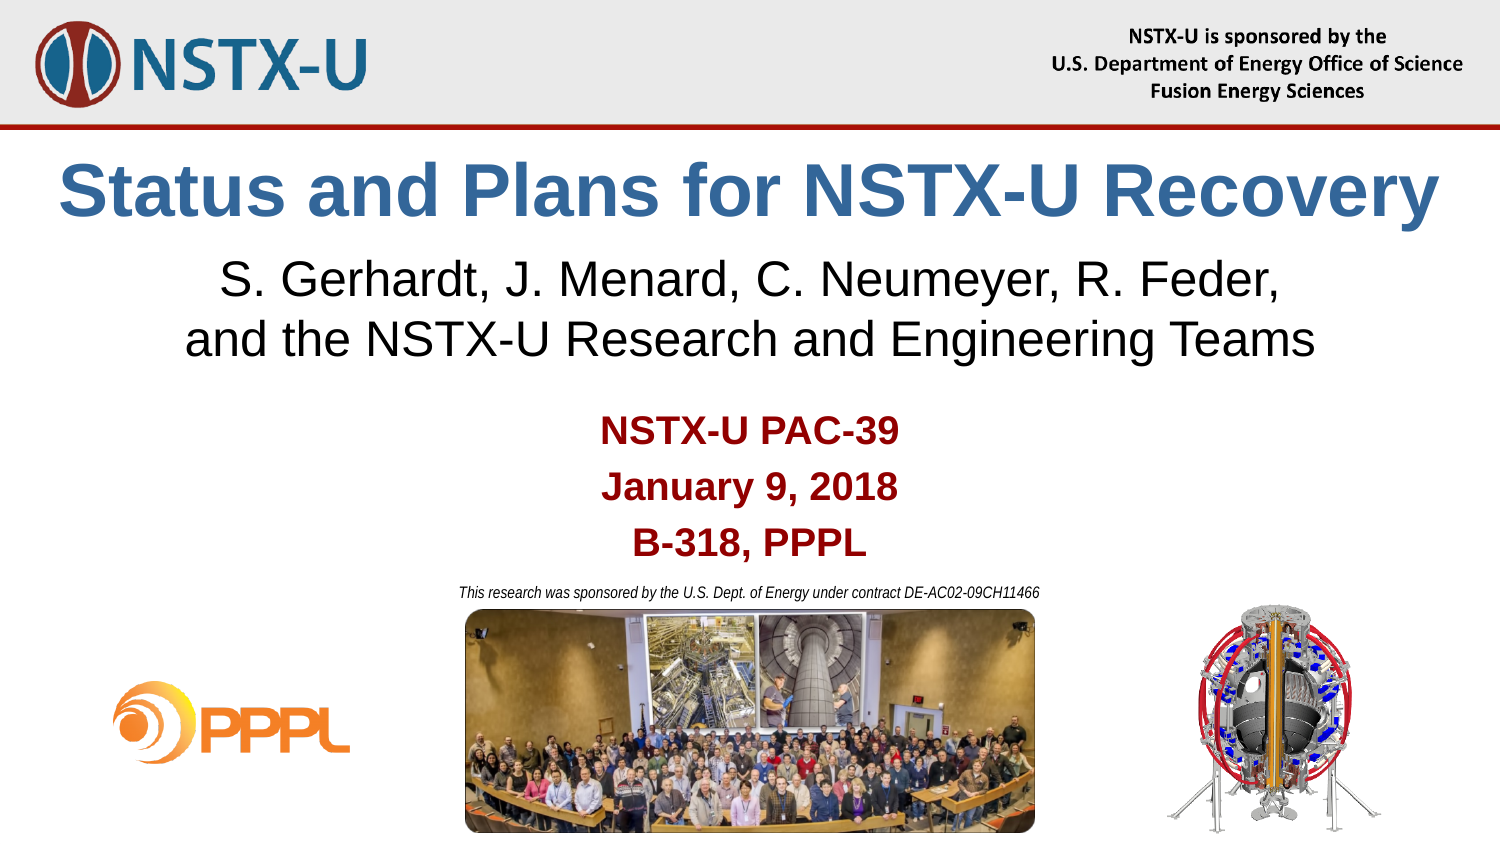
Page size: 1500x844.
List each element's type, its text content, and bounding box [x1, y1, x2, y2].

picture [113, 680, 351, 765]
subtitle S. Gerhardt, J. Menard, C. Neumeyer, R. Feder, and the NSTX-U Research and Engineering Teams [176, 247, 1325, 372]
text_box This research was sponsored by the U.S. Dept. of Energy under contract DE-AC02-09CH11466 [399, 573, 1100, 609]
picture [1162, 600, 1385, 835]
picture [0, 0, 1500, 130]
picture [465, 609, 1035, 833]
list NSTX-U PAC-39 January 9, 2018 B-318, PPPL [87, 396, 1413, 572]
title Status and Plans for NSTX-U Recovery [24, 140, 1475, 247]
